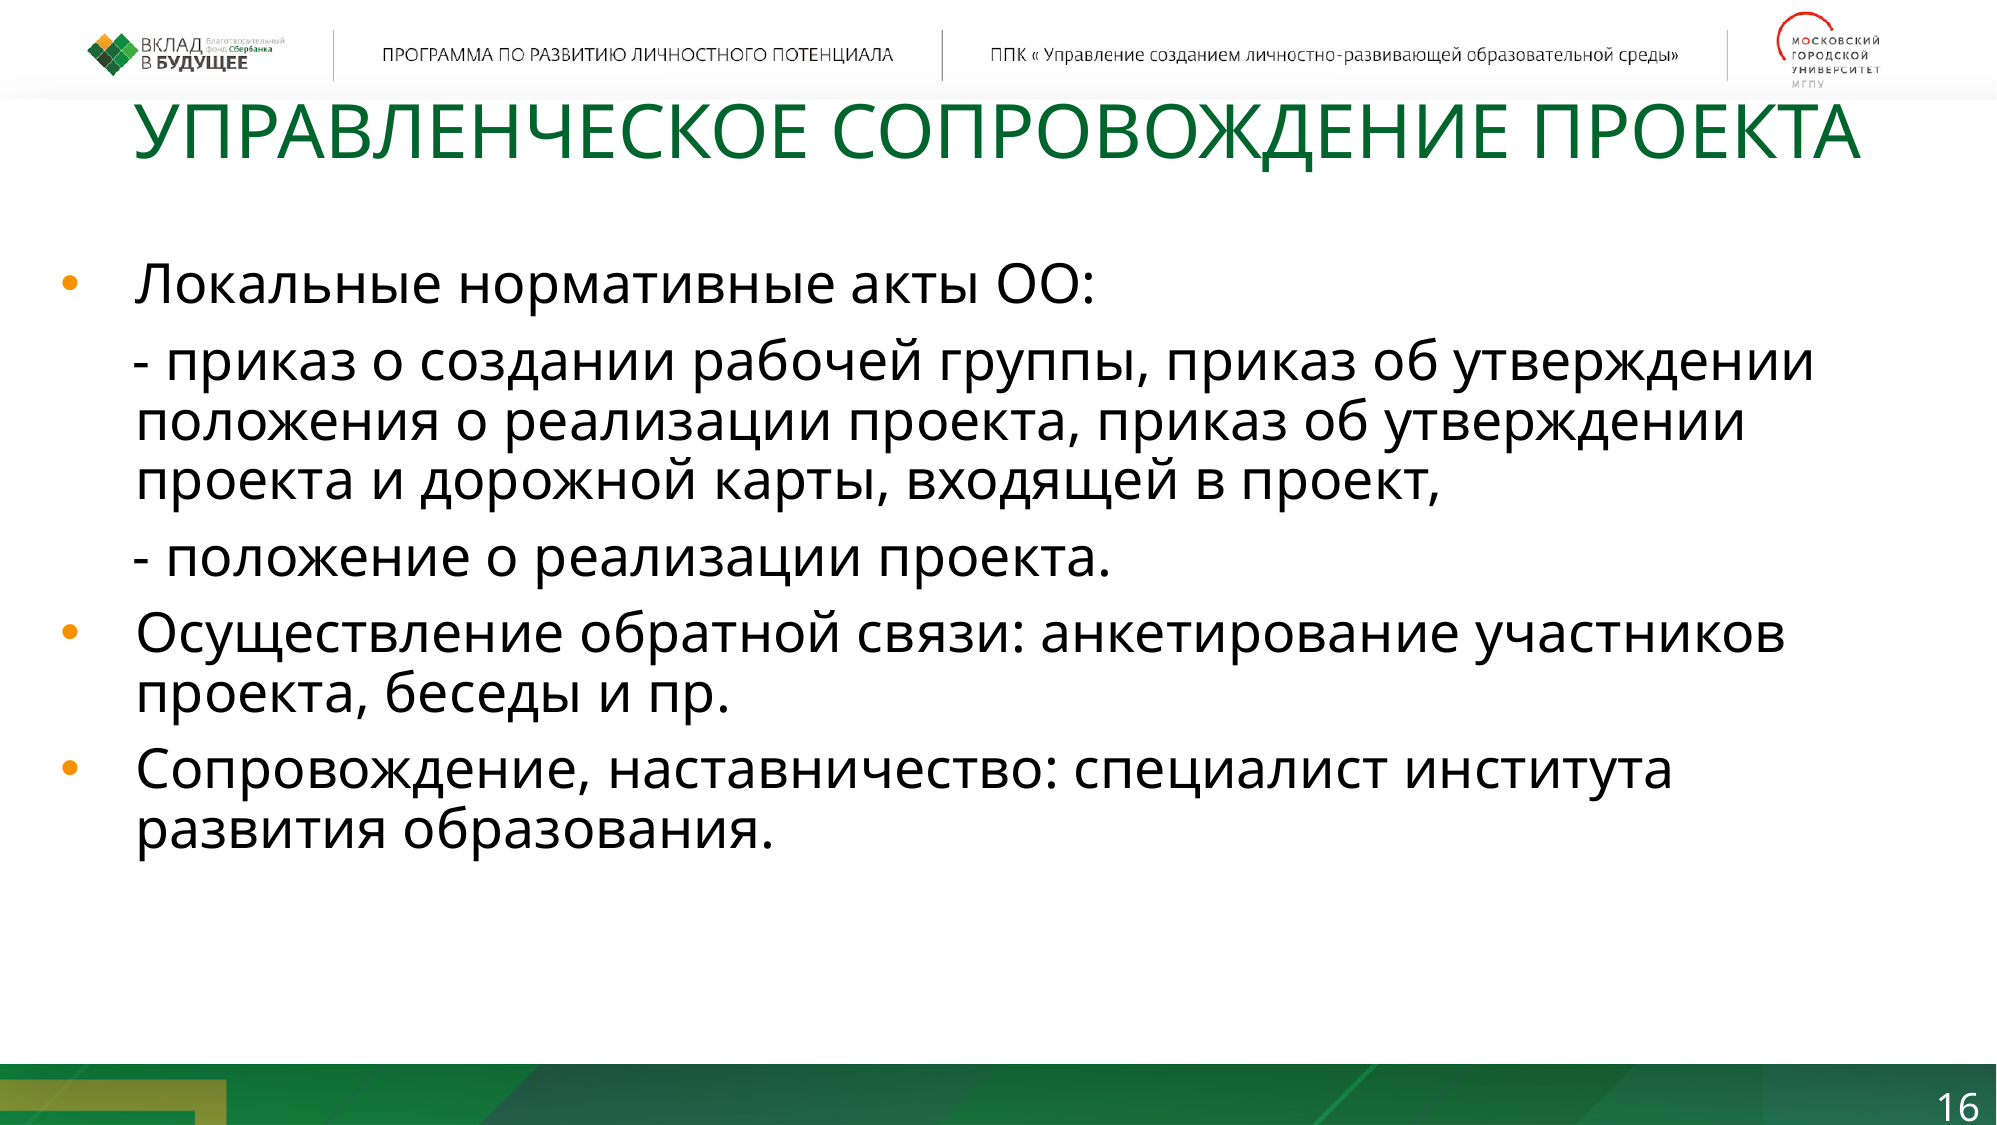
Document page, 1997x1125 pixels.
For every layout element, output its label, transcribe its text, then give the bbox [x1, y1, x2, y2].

text_box 16 [1919, 1082, 1997, 1125]
picture [0, 0, 1997, 1125]
text_box УПРАВЛЕНЧЕСКОЕ СОПРОВОЖДЕНИЕ ПРОЕКТА [0, 93, 1996, 175]
text_box Локальные нормативные акты ОО: - приказ о создании рабочей группы, приказ об утверждении положения о реализации проекта, приказ об утверждении проекта и дорожной карты, входящей в проект, - положение о реализации проекта. Осуществление обратной связи: анкетирование участников проекта, беседы и пр. Сопровождение, наставничество: специалист института развития образования. [60, 246, 1855, 907]
